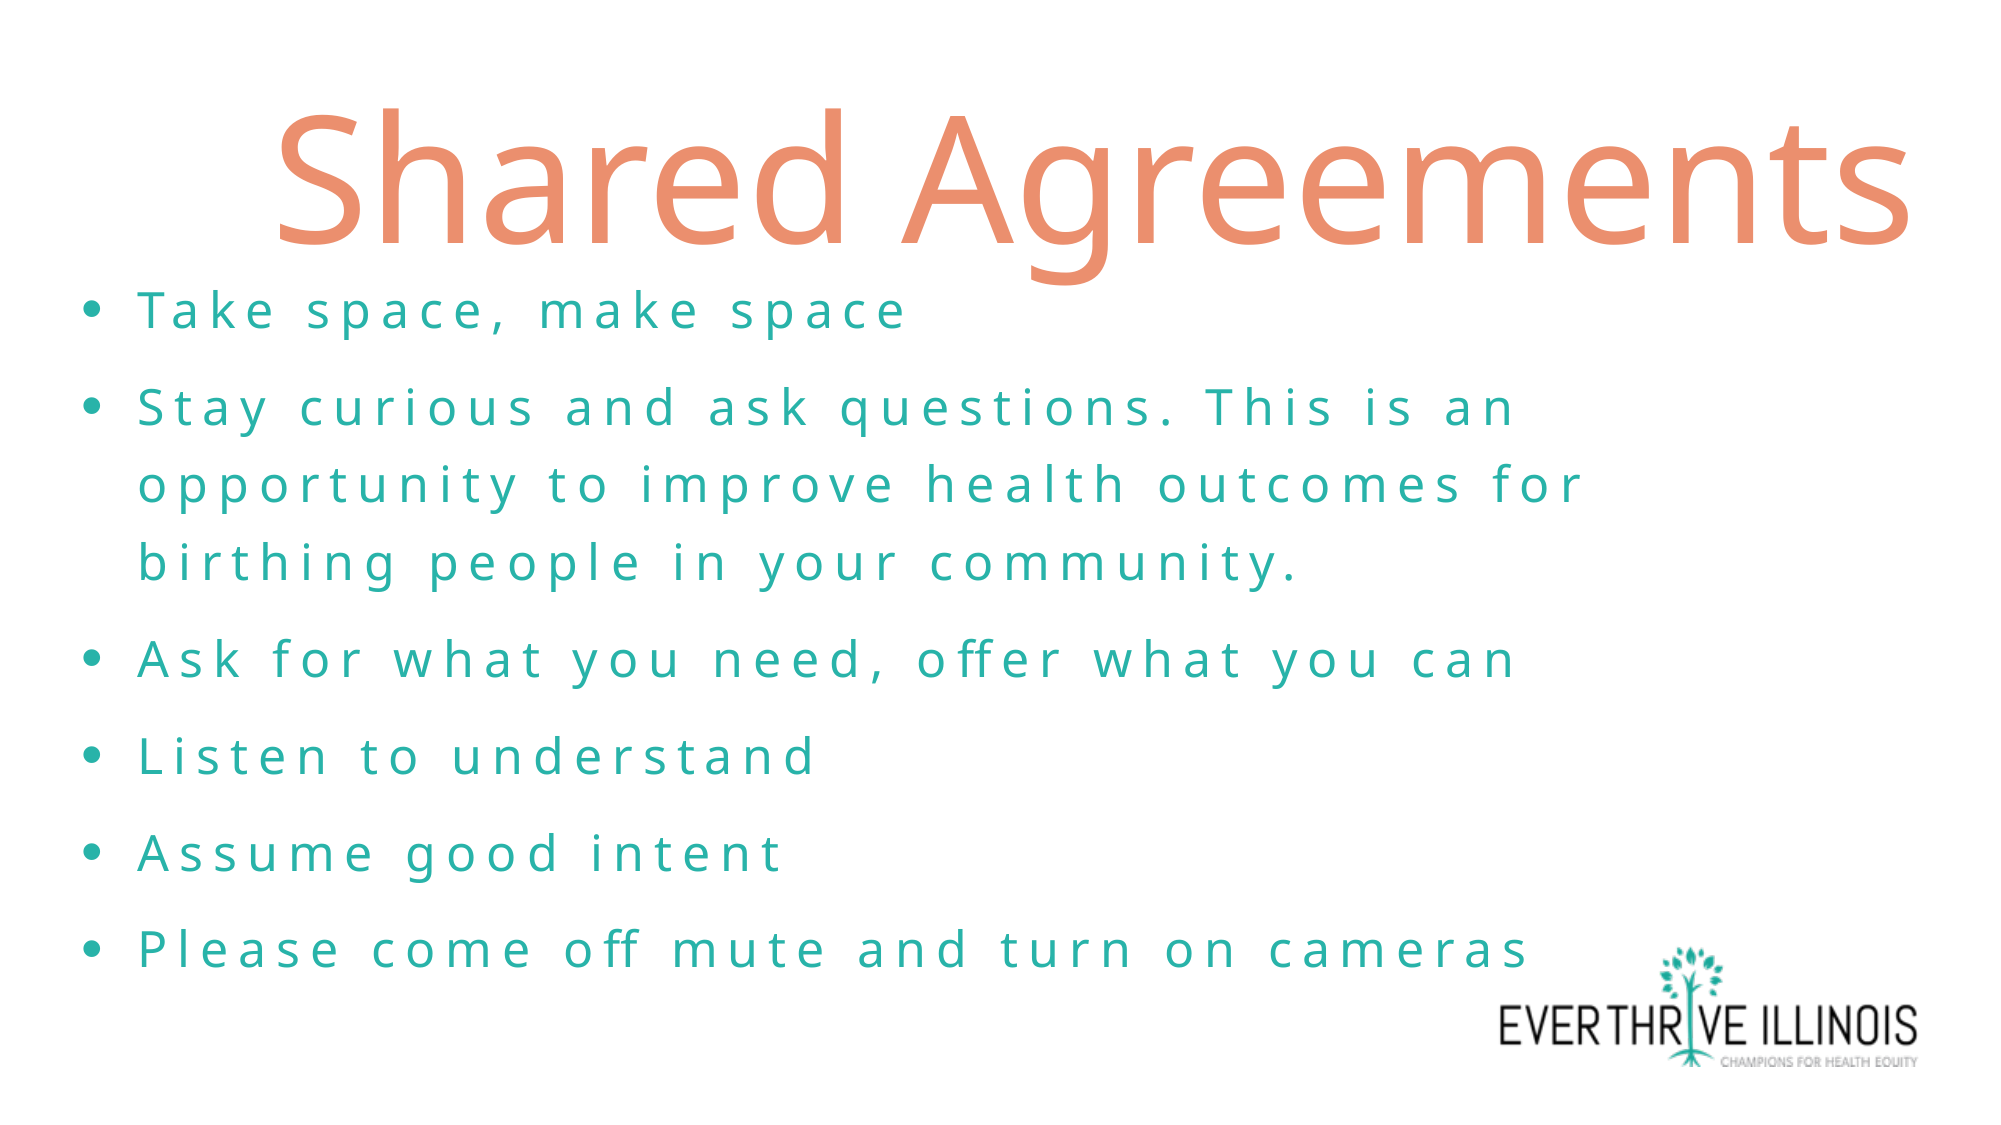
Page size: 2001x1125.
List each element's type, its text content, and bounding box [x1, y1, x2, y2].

title Shared Agreements [161, 57, 1925, 182]
picture [1496, 940, 1924, 1067]
subtitle Take space, make space Stay curious and ask questions. This is an opportunity to improve health outcomes for birthing people in your community. Ask for what you need, offer what you can Listen to understand Assume good intent Please come off mute and turn on cameras [76, 255, 1861, 991]
